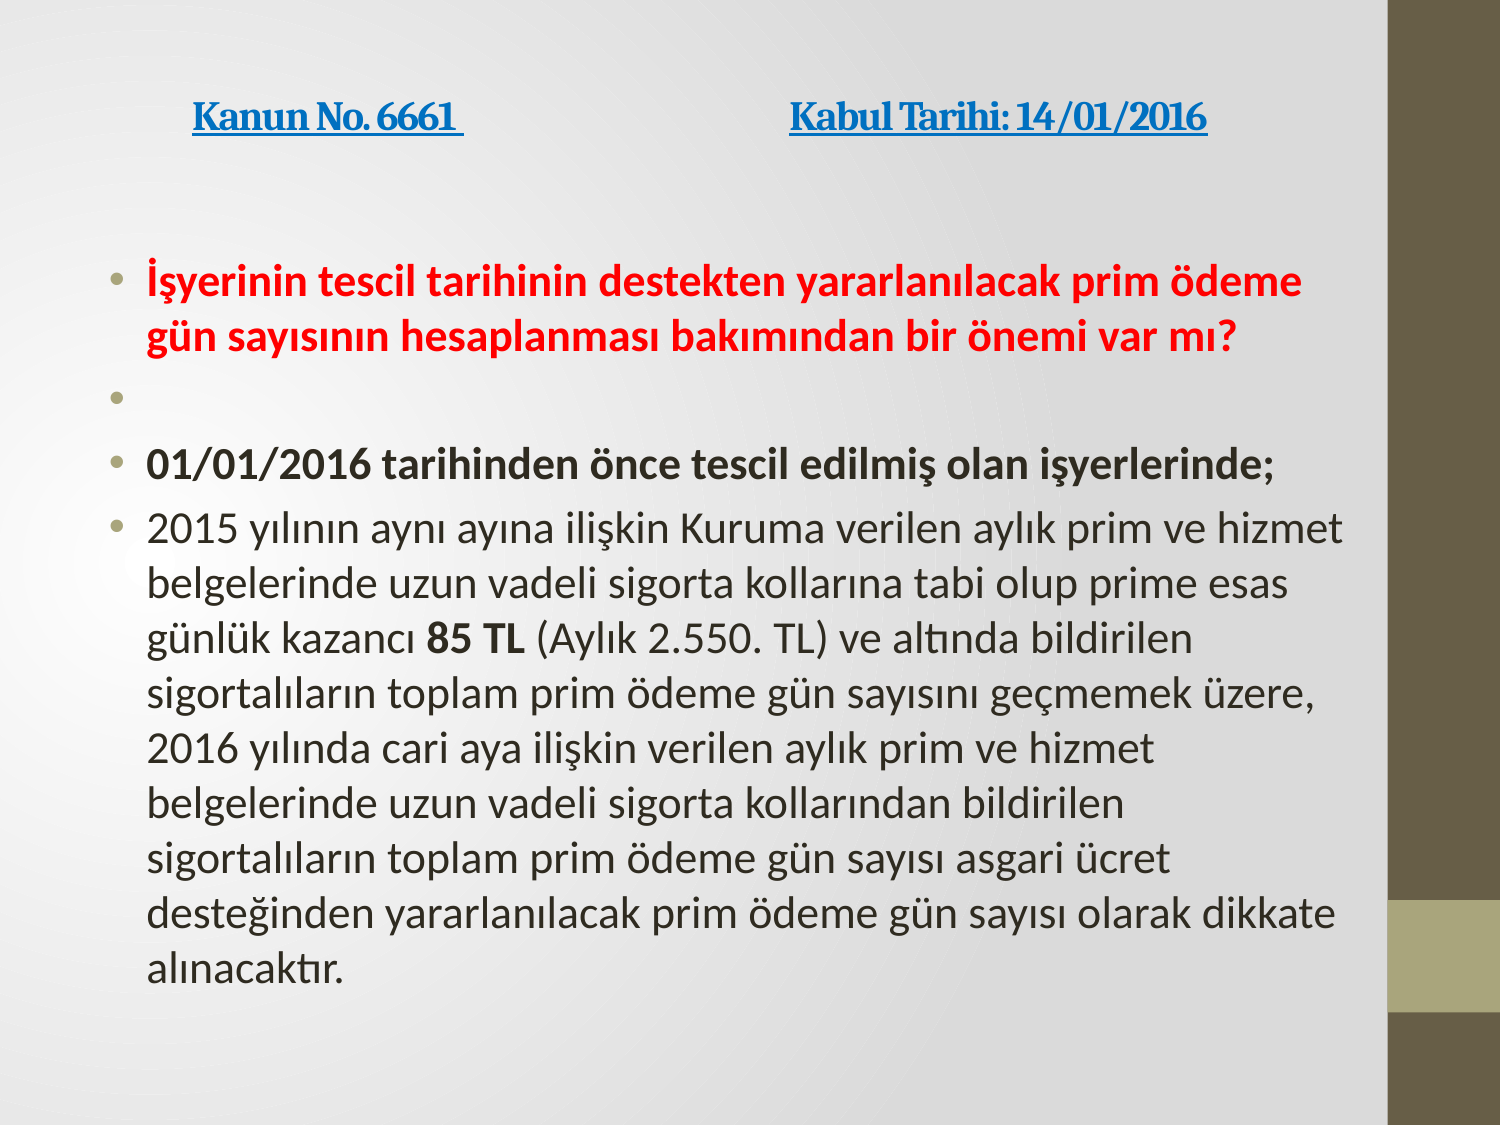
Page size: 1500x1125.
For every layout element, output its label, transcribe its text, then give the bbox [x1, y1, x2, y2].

list İşyerinin tescil tarihinin destekten yararlanılacak prim ödeme gün sayısının hesaplanması bakımından bir önemi var mı? 01/01/2016 tarihinden önce tescil edilmiş olan işyerlerinde; 2015 yılının aynı ayına ilişkin Kuruma verilen aylık prim ve hizmet belgelerinde uzun vadeli sigorta kollarına tabi olup prime esas günlük kazancı 85 TL (Aylık 2.550. TL) ve altında bildirilen sigortalıların toplam prim ödeme gün sayısını geçmemek üzere, 2016 yılında cari aya ilişkin verilen aylık prim ve hizmet belgelerinde uzun vadeli sigorta kollarından bildirilen sigortalıların toplam prim ödeme gün sayısı asgari ücret desteğinden yararlanılacak prim ödeme gün sayısı olarak dikkate alınacaktır. [75, 243, 1372, 1083]
title Kanun No. 6661 Kabul Tarihi: 14/01/2016 [75, 45, 1325, 233]
